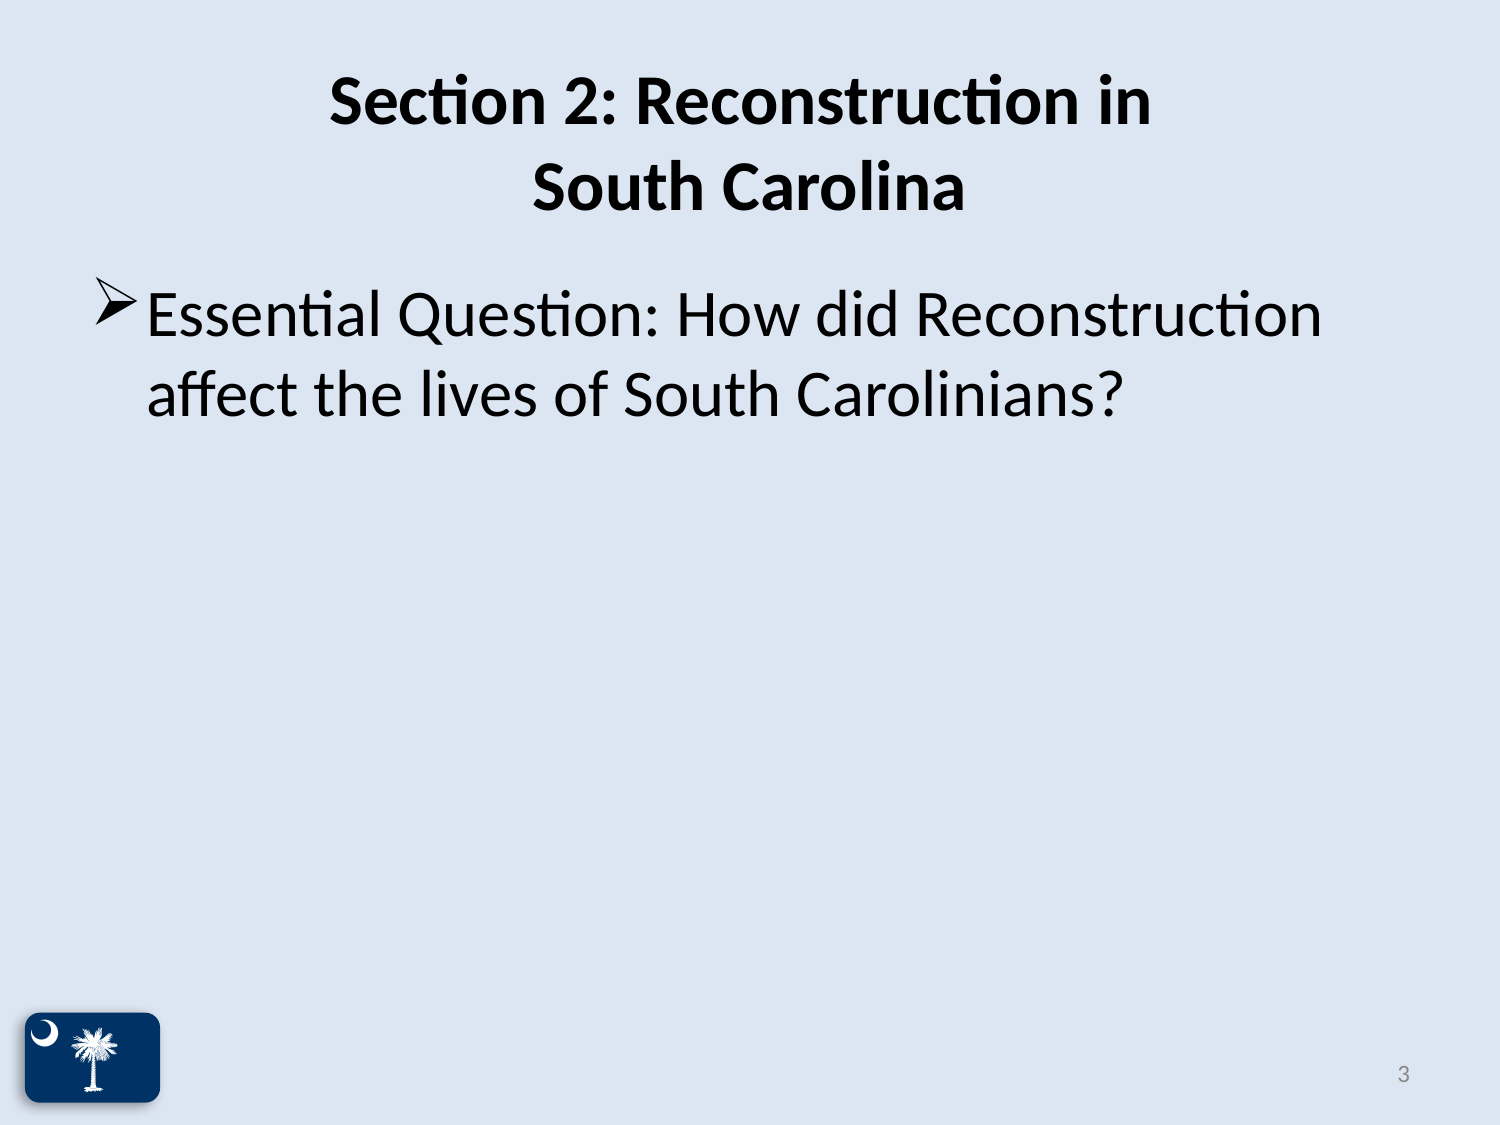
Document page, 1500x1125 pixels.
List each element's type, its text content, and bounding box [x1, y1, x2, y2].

picture [24, 1012, 161, 1103]
slide_number 3 [1074, 1042, 1425, 1103]
title Section 2: Reconstruction in South Carolina [75, 45, 1425, 233]
list Essential Question: How did Reconstruction affect the lives of South Carolinians? [75, 262, 1425, 1005]
